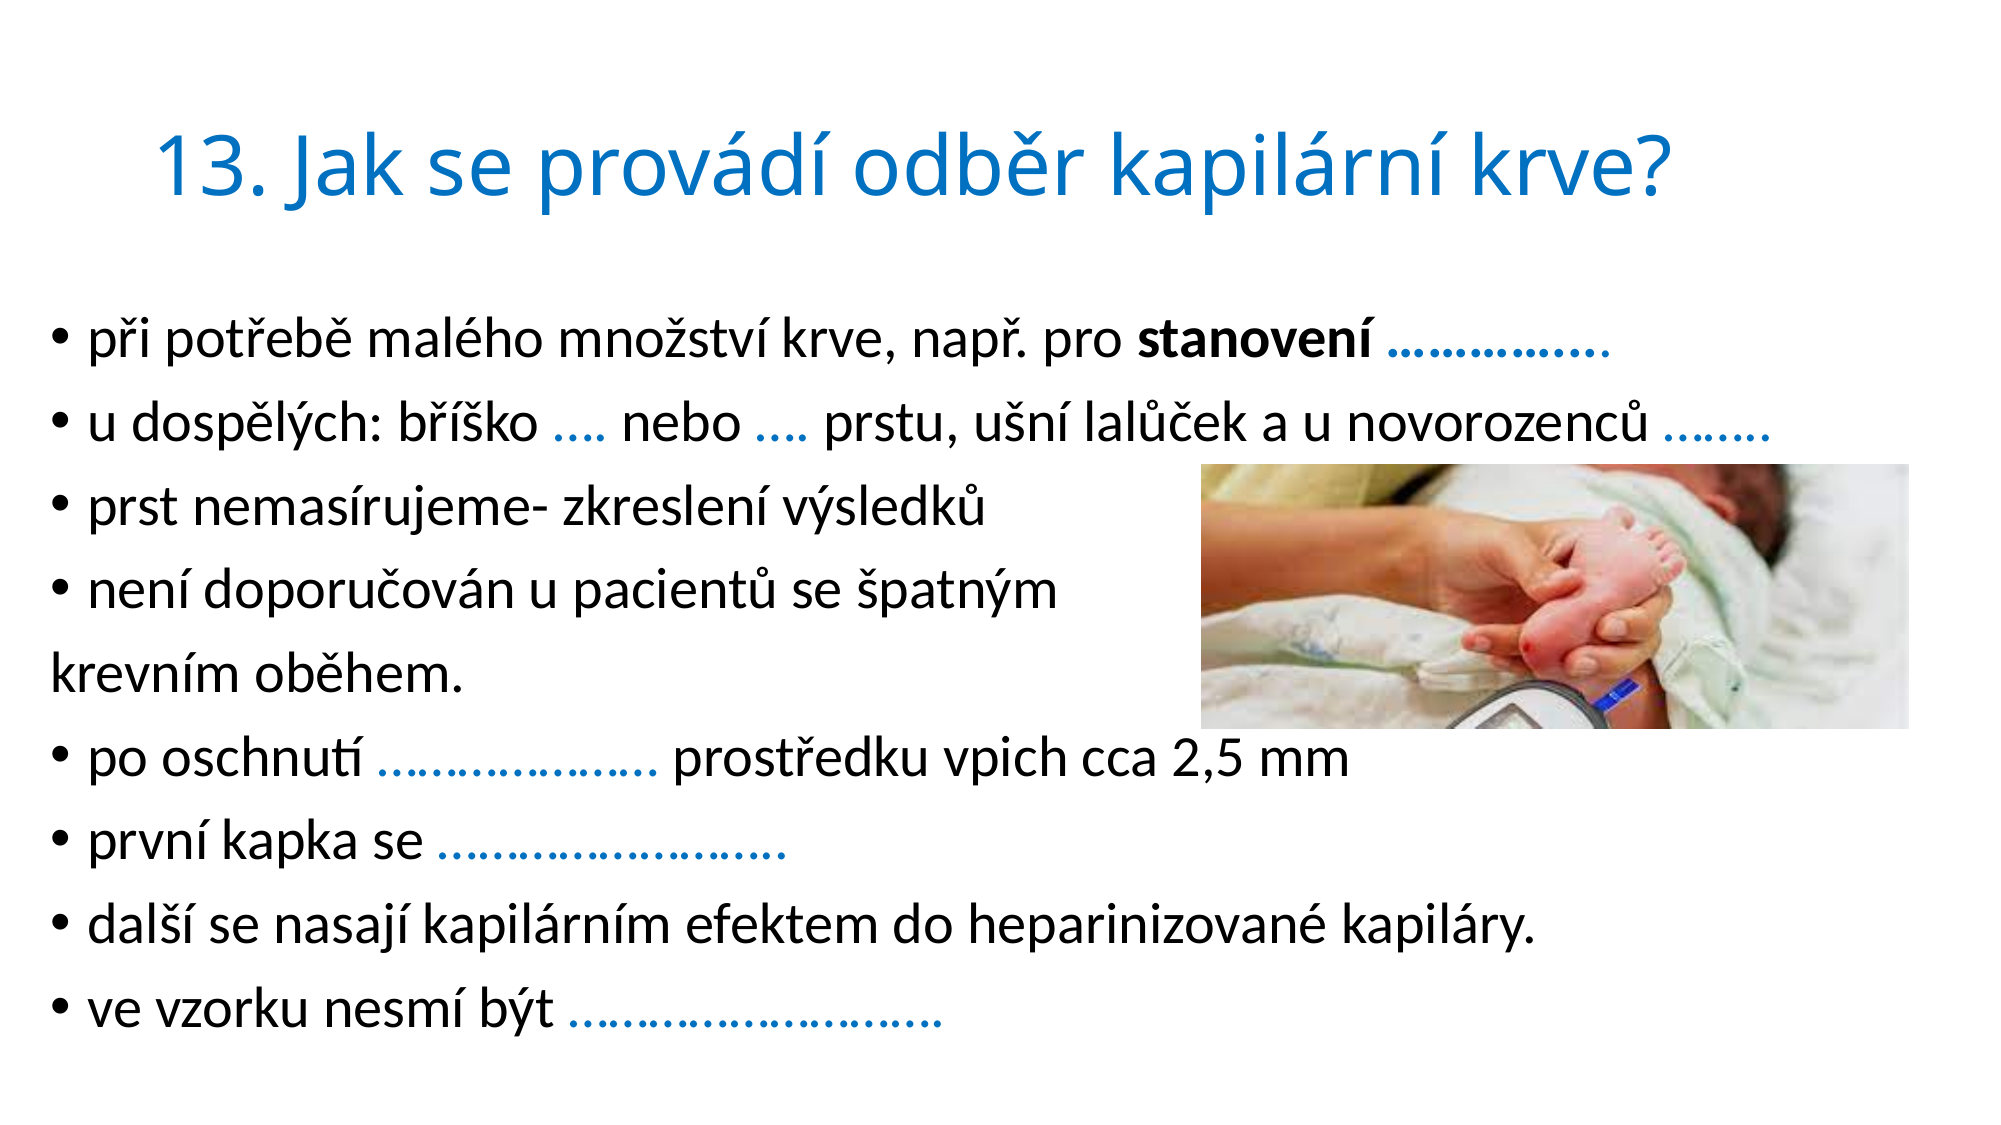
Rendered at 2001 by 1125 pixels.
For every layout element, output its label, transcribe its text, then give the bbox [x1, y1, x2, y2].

picture [1201, 464, 1909, 729]
title 13. Jak se provádí odběr kapilární krve? [137, 59, 1863, 278]
list při potřebě malého množství krve, např. pro stanovení ………….... u dospělých: bříško …. nebo …. prstu, ušní lalůček a u novorozenců …….. prst nemasírujeme- zkreslení výsledků není doporučován u pacientů se špatným krevním oběhem. po oschnutí ………………… prostředku vpich cca 2,5 mm první kapka se …………………….. další se nasají kapilárním efektem do heparinizované kapiláry. ve vzorku nesmí být ………………………. [35, 299, 1909, 1062]
